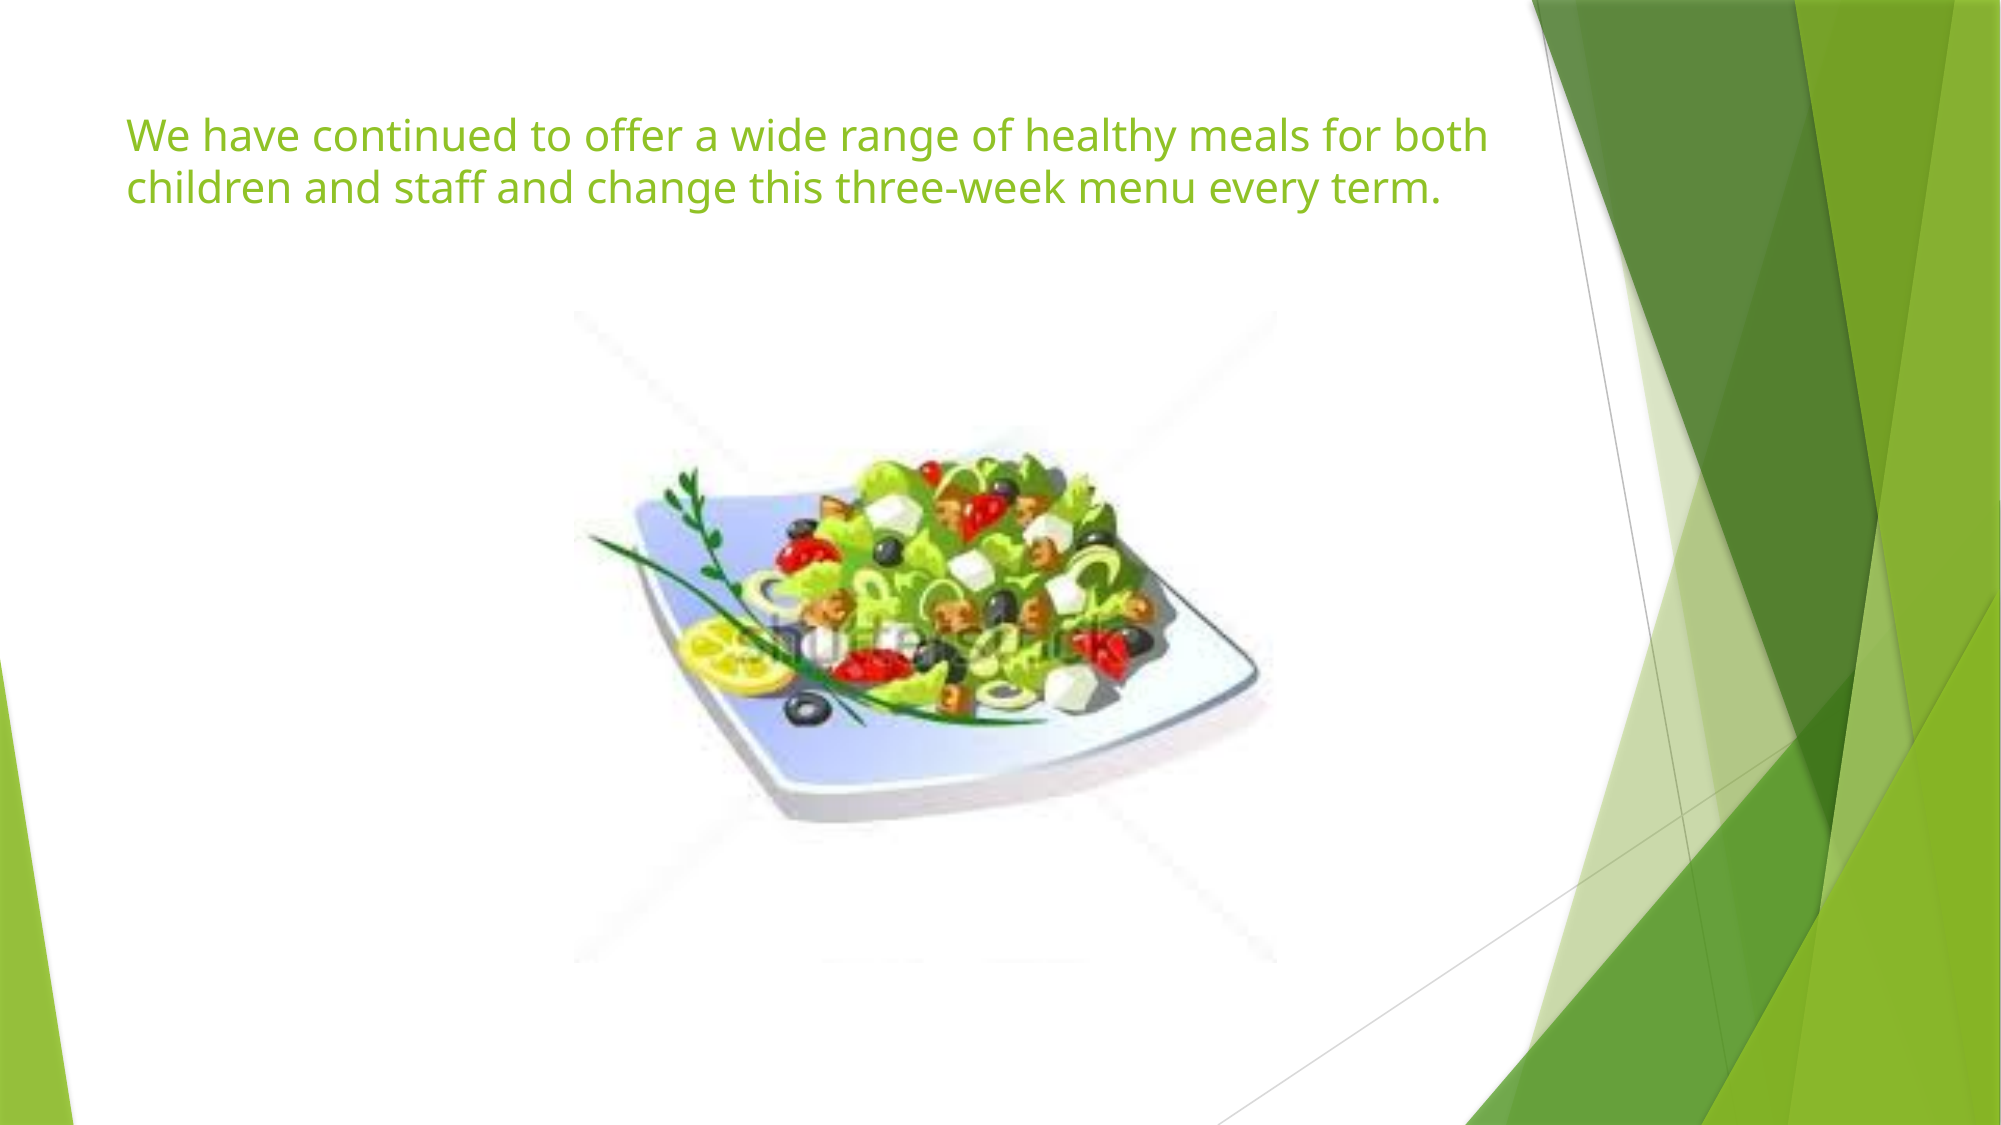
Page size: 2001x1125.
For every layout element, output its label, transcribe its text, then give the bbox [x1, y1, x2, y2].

title We have continued to offer a wide range of healthy meals for both children and staff and change this three-week menu every term. [111, 99, 1522, 317]
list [574, 310, 1277, 963]
